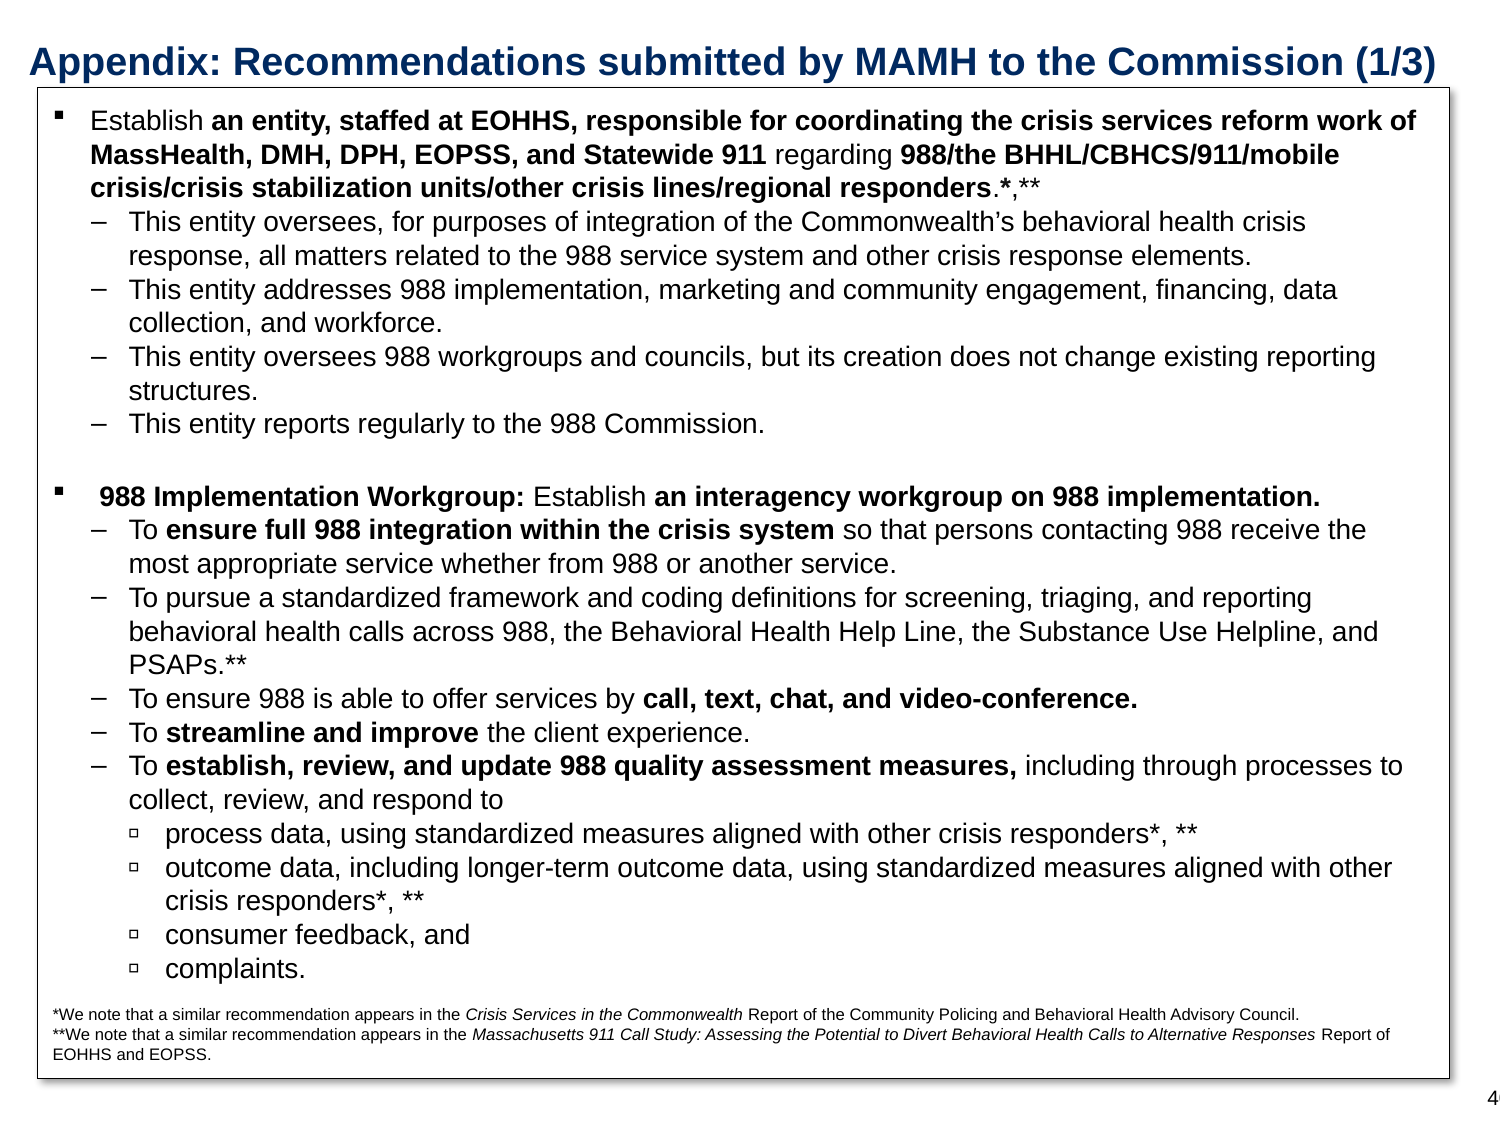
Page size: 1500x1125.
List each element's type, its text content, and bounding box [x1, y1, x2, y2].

title Appendix: Recommendations submitted by MAMH to the Commission (1/3) [28, 35, 1466, 84]
text_box Establish an entity, staffed at EOHHS, responsible for coordinating the crisis services reform work of MassHealth, DMH, DPH, EOPSS, and Statewide 911 regarding 988/the BHHL/CBHCS/911/mobile crisis/crisis stabilization units/other crisis lines/regional responders.*,** This entity oversees, for purposes of integration of the Commonwealth’s behavioral health crisis response, all matters related to the 988 service system and other crisis response elements. This entity addresses 988 implementation, marketing and community engagement, financing, data collection, and workforce. This entity oversees 988 workgroups and councils, but its creation does not change existing reporting structures. This entity reports regularly to the 988 Commission. 988 Implementation Workgroup: Establish an interagency workgroup on 988 implementation. To ensure full 988 integration within the crisis system so that persons contacting 988 receive the most appropriate service whether from 988 or another service. To pursue a standardized framework and coding definitions for screening, triaging, and reporting behavioral health calls across 988, the Behavioral Health Help Line, the Substance Use Helpline, and PSAPs.** To ensure 988 is able to offer services by call, text, chat, and video-conference. To streamline and improve the client experience. To establish, review, and update 988 quality assessment measures, including through processes to collect, review, and respond to process data, using standardized measures aligned with other crisis responders*, ** outcome data, including longer-term outcome data, using standardized measures aligned with other crisis responders*, ** consumer feedback, and complaints. *We note that a similar recommendation appears in the Crisis Services in the Commonwealth Report of the Community Policing and Behavioral Health Advisory Council. **We note that a similar recommendation appears in the Massachusetts 911 Call Study: Assessing the Potential to Divert Behavioral Health Calls to Alternative Responses Report of EOHHS and EOPSS. [37, 87, 1450, 1079]
